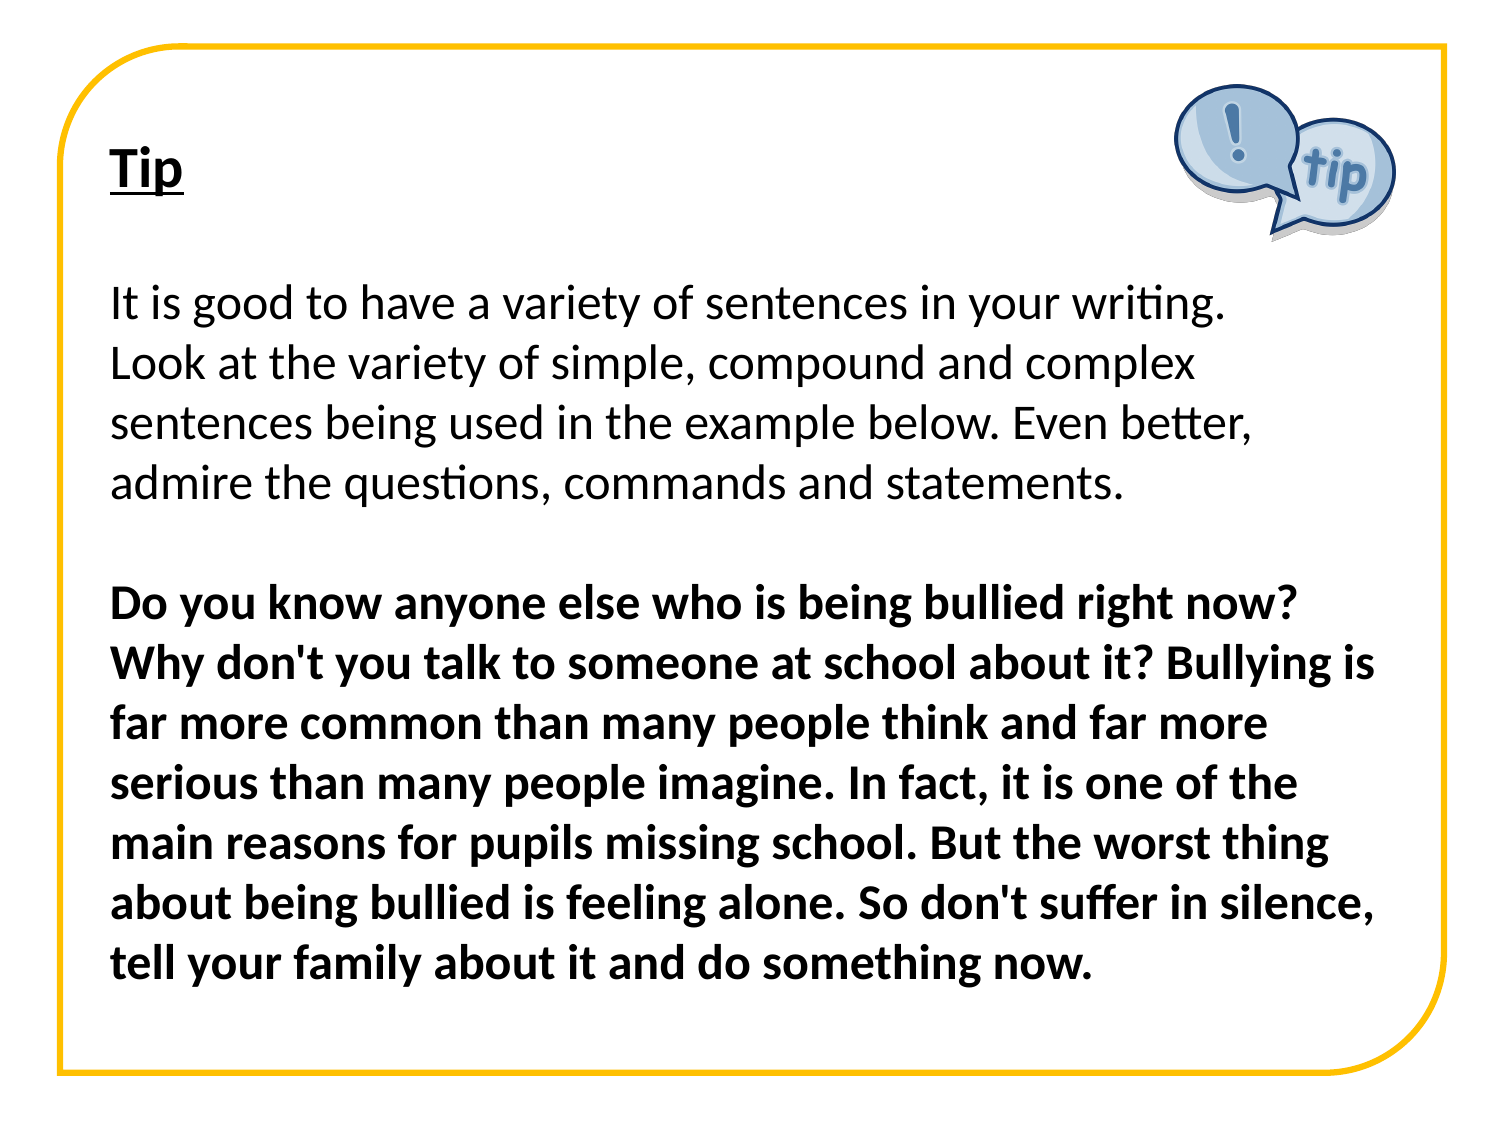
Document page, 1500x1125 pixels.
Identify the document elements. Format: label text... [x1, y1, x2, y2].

picture [1174, 84, 1396, 242]
text_box Tip It is good to have a variety of sentences in your writing. Look at the variety of simple, compound and complex sentences being used in the example below. Even better, admire the questions, commands and statements. Do you know anyone else who is being bullied right now? Why don't you talk to someone at school about it? Bullying is far more common than many people think and far more serious than many people imagine. In fact, it is one of the main reasons for pupils missing school. But the worst thing about being bullied is feeling alone. So don't suffer in silence, tell your family about it and do something now. [58, 45, 1445, 1074]
